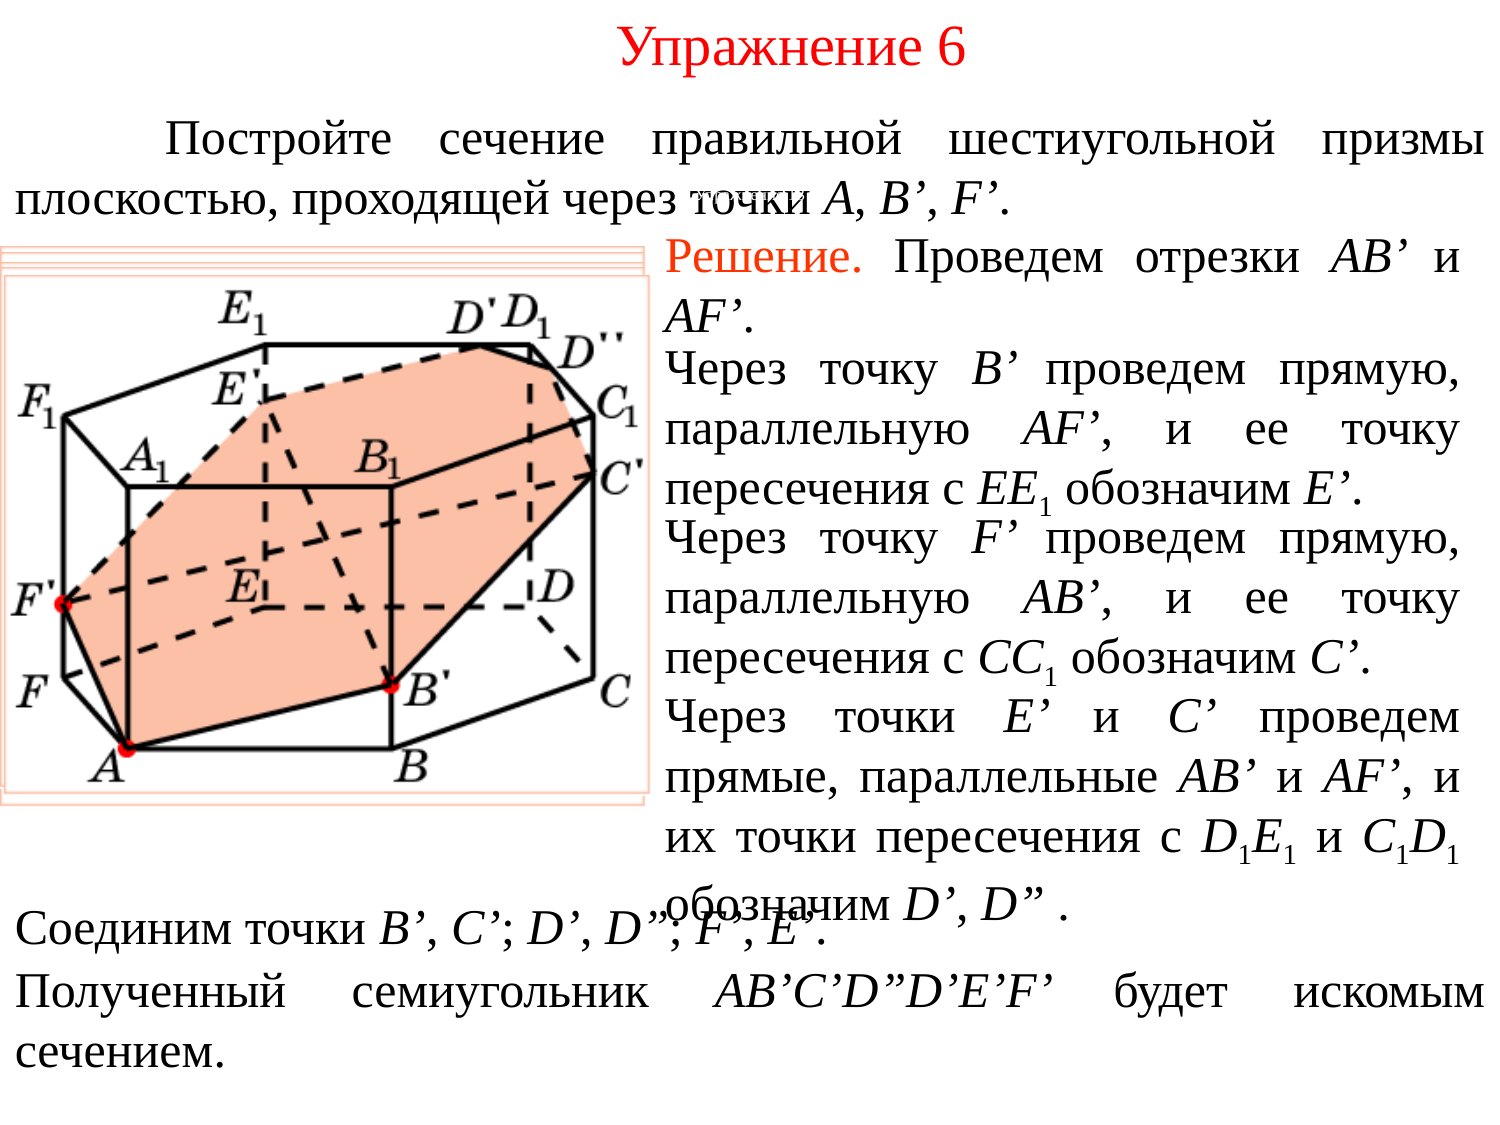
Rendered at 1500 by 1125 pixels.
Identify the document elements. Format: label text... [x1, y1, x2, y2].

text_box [0, 252, 1476, 262]
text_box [0, 267, 1476, 273]
text_box Упражнение 6 [324, 0, 1258, 85]
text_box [0, 214, 1476, 252]
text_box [0, 274, 1500, 1086]
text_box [0, 262, 1476, 267]
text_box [0, 96, 1500, 274]
